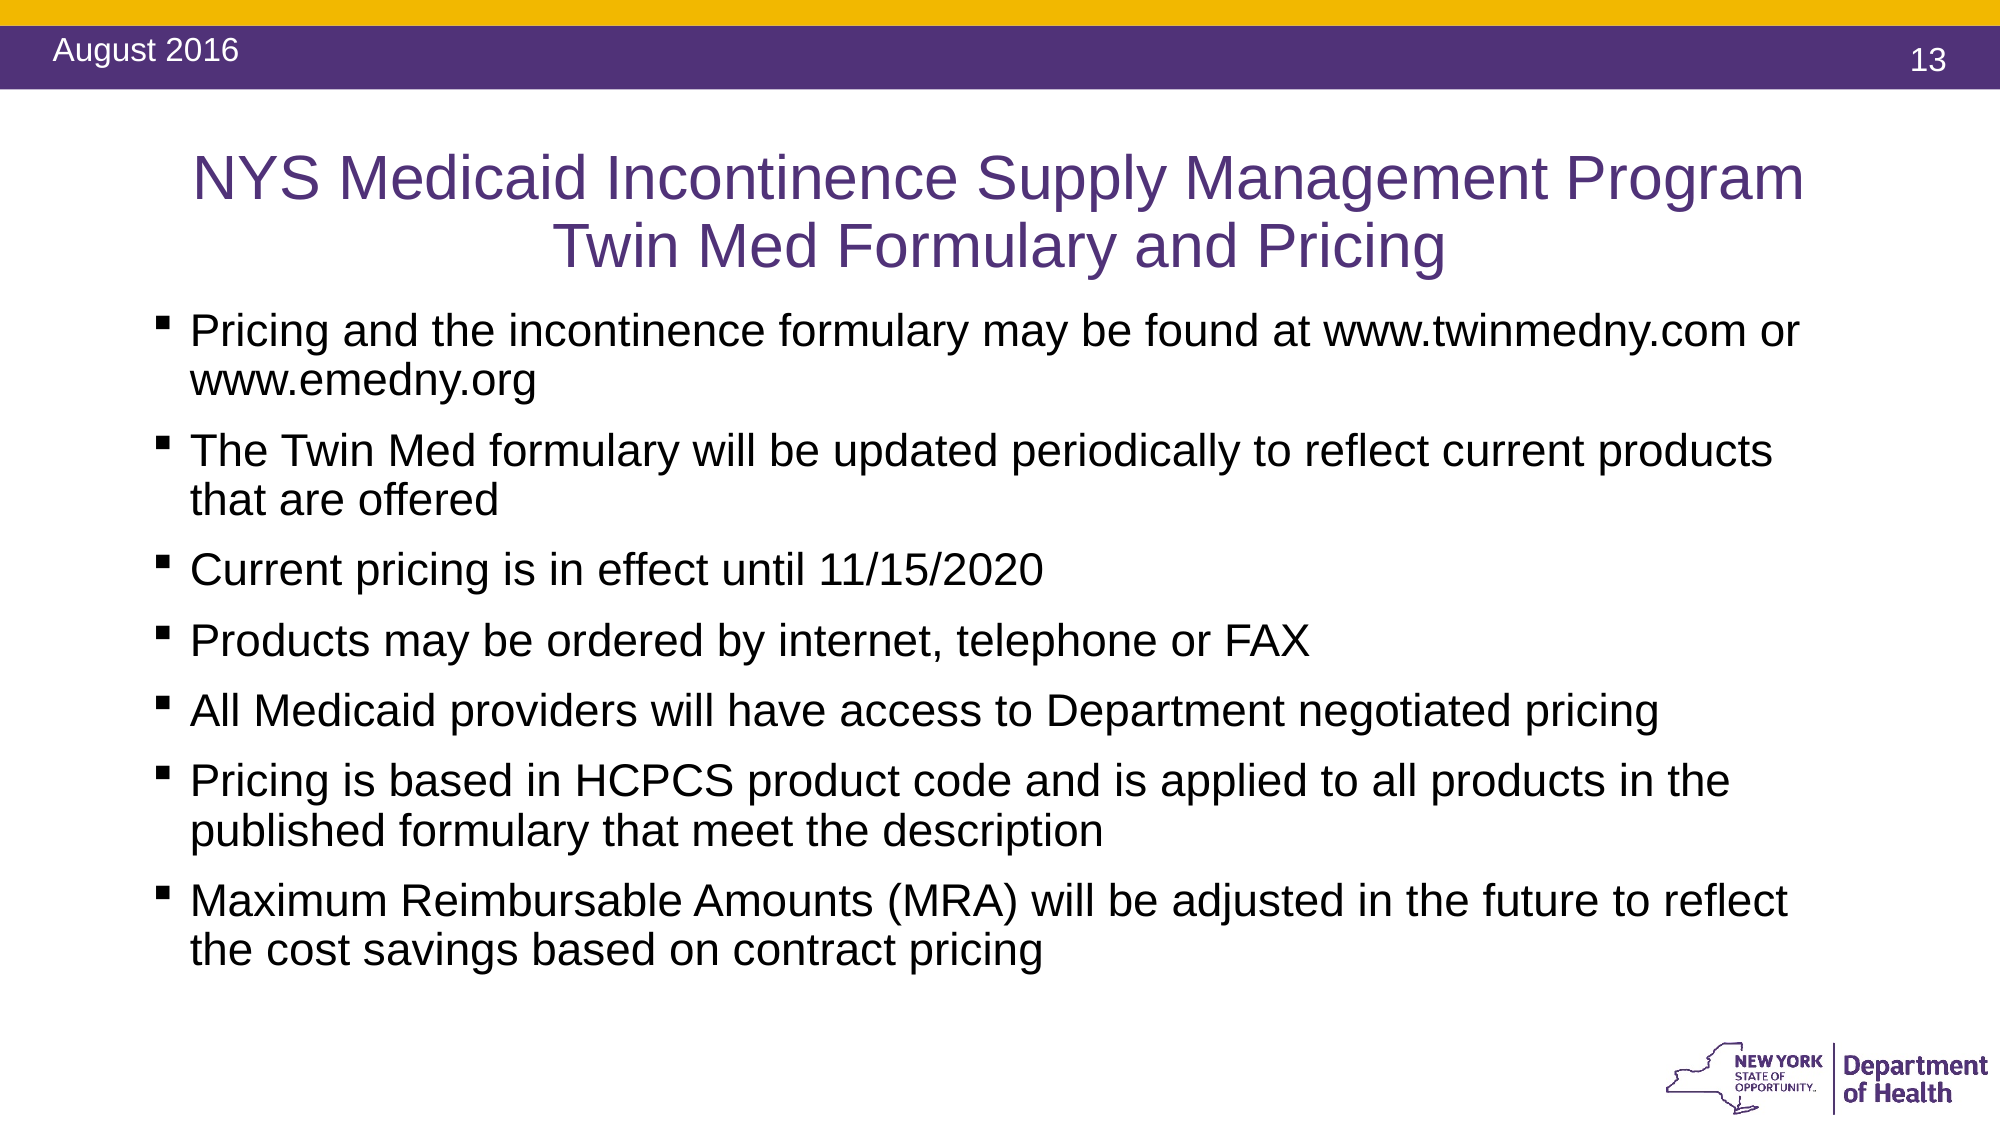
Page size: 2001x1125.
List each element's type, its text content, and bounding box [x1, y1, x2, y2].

title NYS Medicaid Incontinence Supply Management Program Twin Med Formulary and Pricing [137, 126, 1863, 299]
list August 2016 [38, 25, 663, 90]
list Pricing and the incontinence formulary may be found at www.twinmedny.com or www.emedny.org The Twin Med formulary will be updated periodically to reflect current products that are offered Current pricing is in effect until 11/15/2020 Products may be ordered by internet, telephone or FAX All Medicaid providers will have access to Department negotiated pricing Pricing is based in HCPCS product code and is applied to all products in the published formulary that meet the description Maximum Reimbursable Amounts (MRA) will be adjusted in the future to reflect the cost savings based on contract pricing [137, 299, 1863, 1014]
picture [1666, 1042, 1988, 1115]
